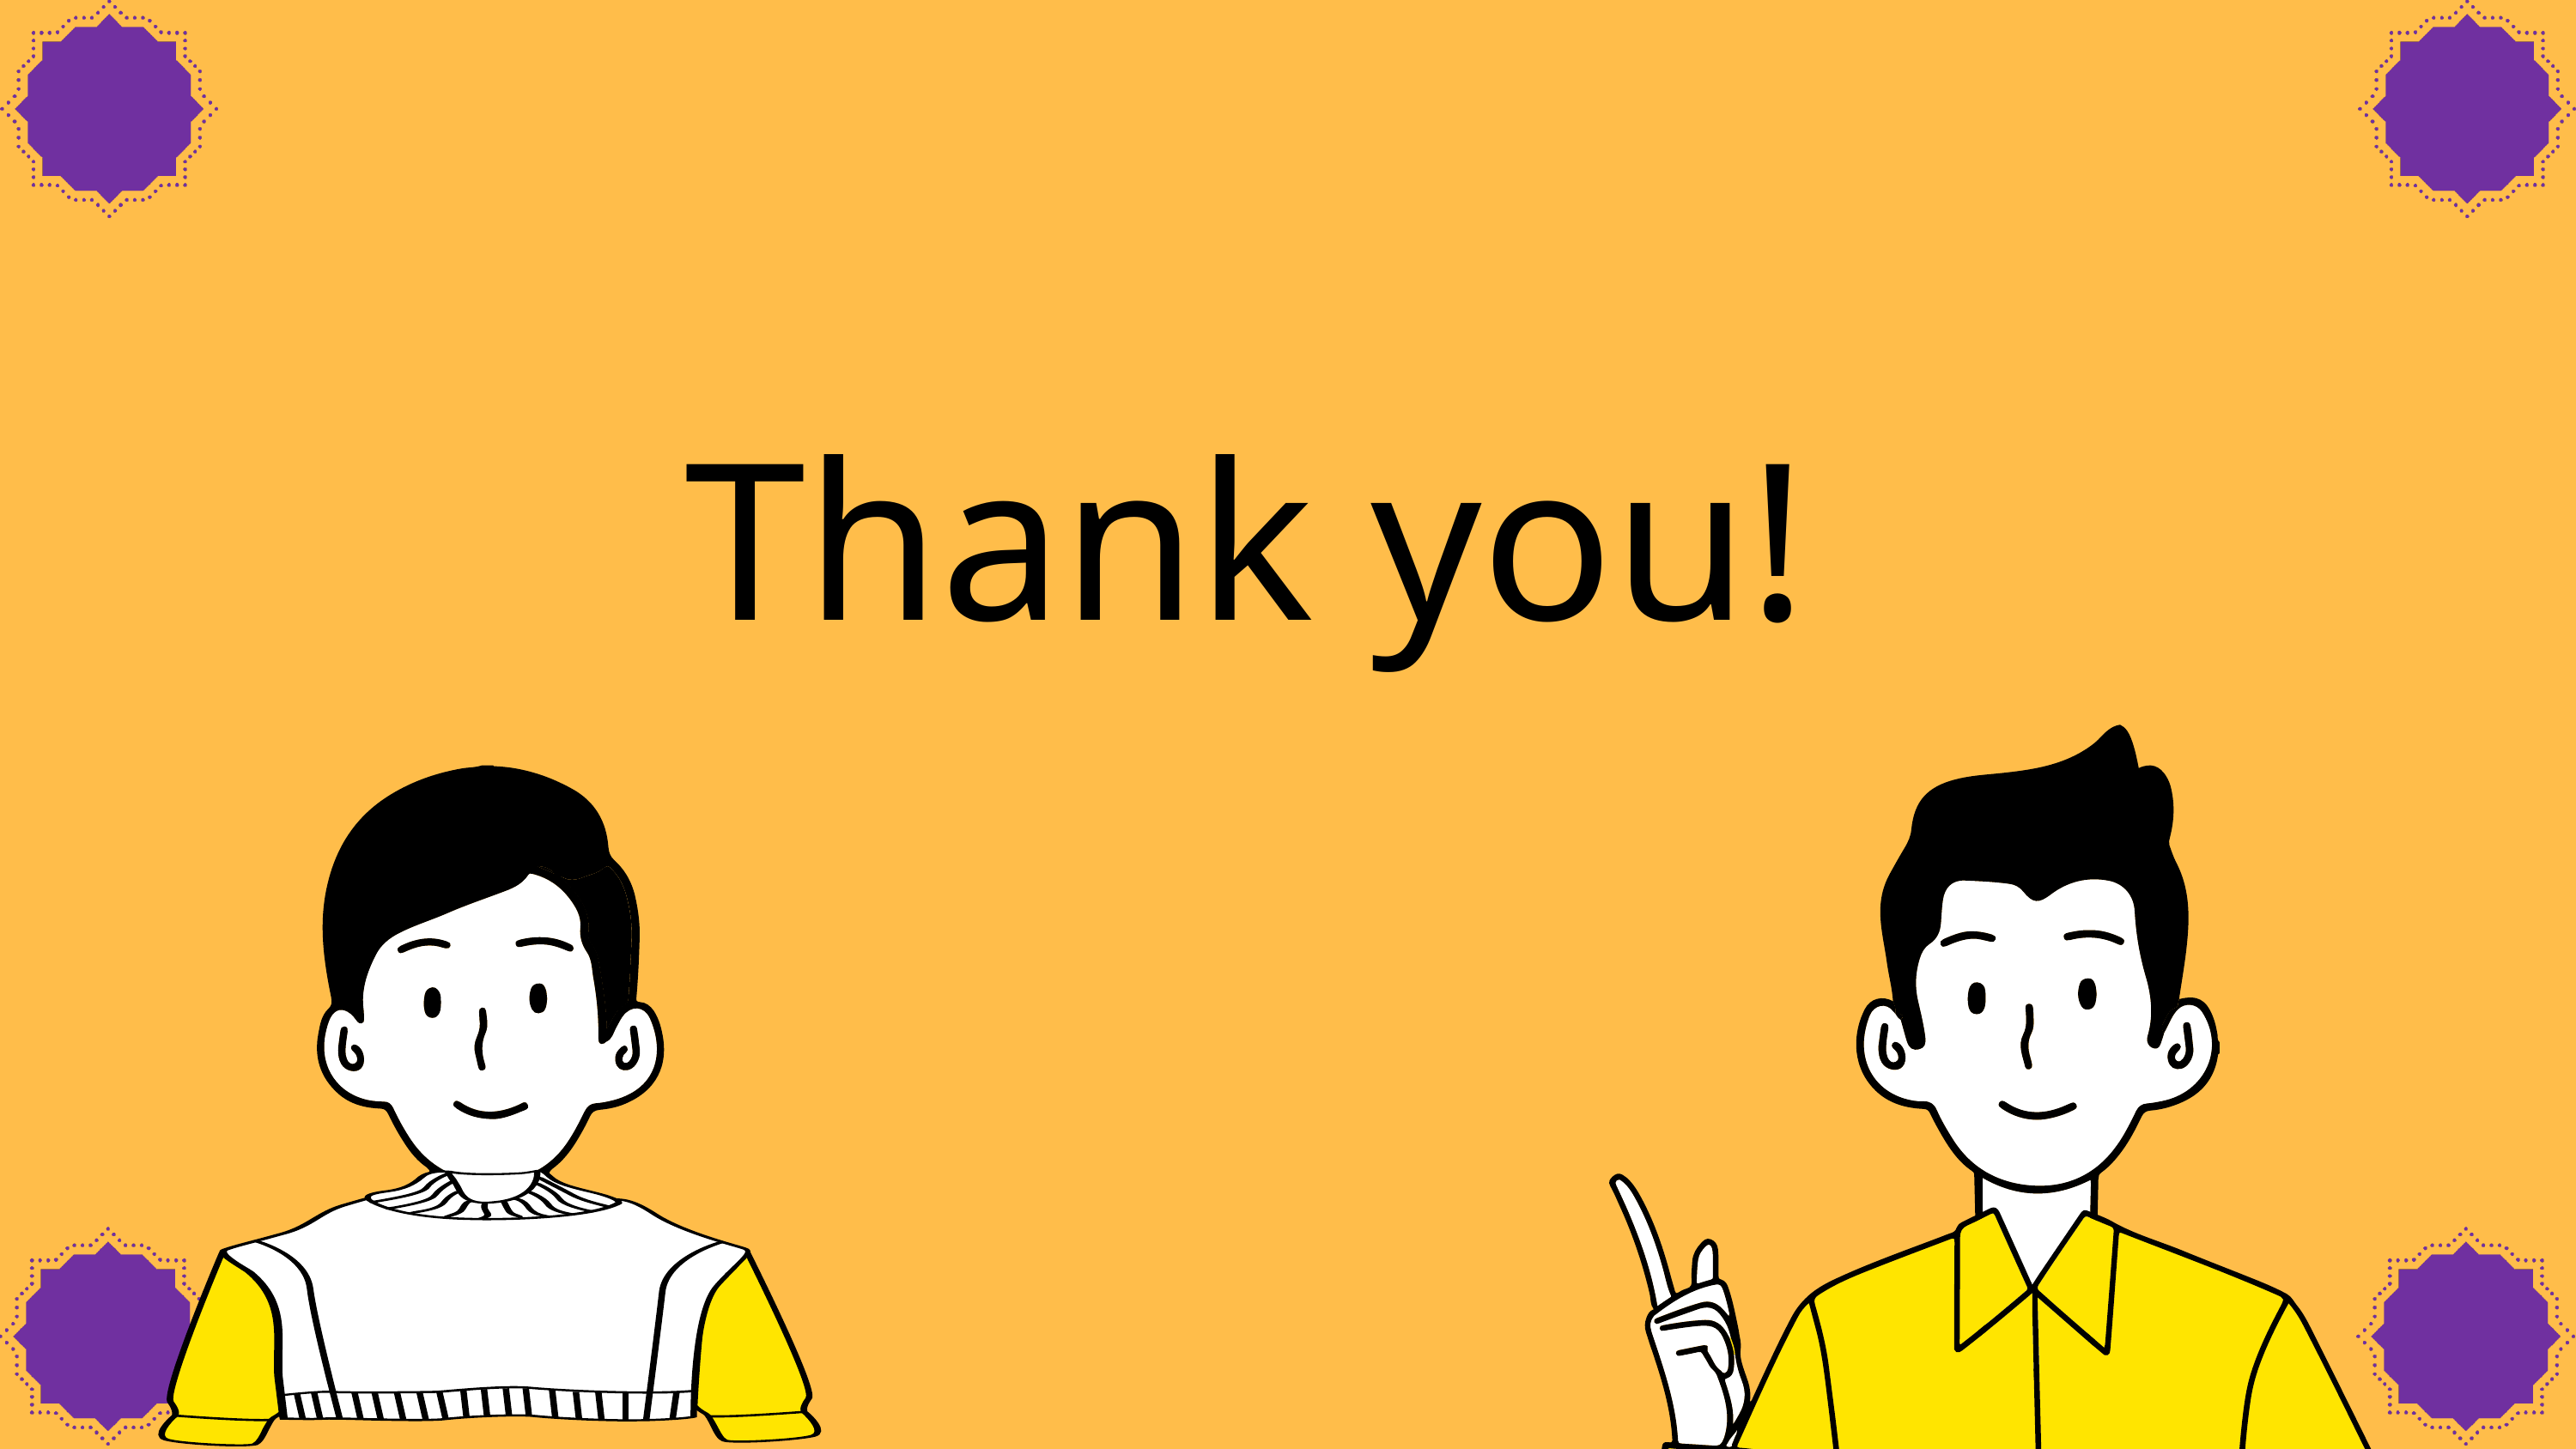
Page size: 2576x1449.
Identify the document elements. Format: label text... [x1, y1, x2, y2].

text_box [144, 764, 835, 1449]
picture [0, 0, 219, 219]
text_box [1607, 724, 2468, 1449]
picture [0, 1227, 144, 1446]
picture [2468, 1227, 2575, 1446]
text_box Thank you! [300, 423, 2192, 664]
picture [2357, 0, 2576, 219]
